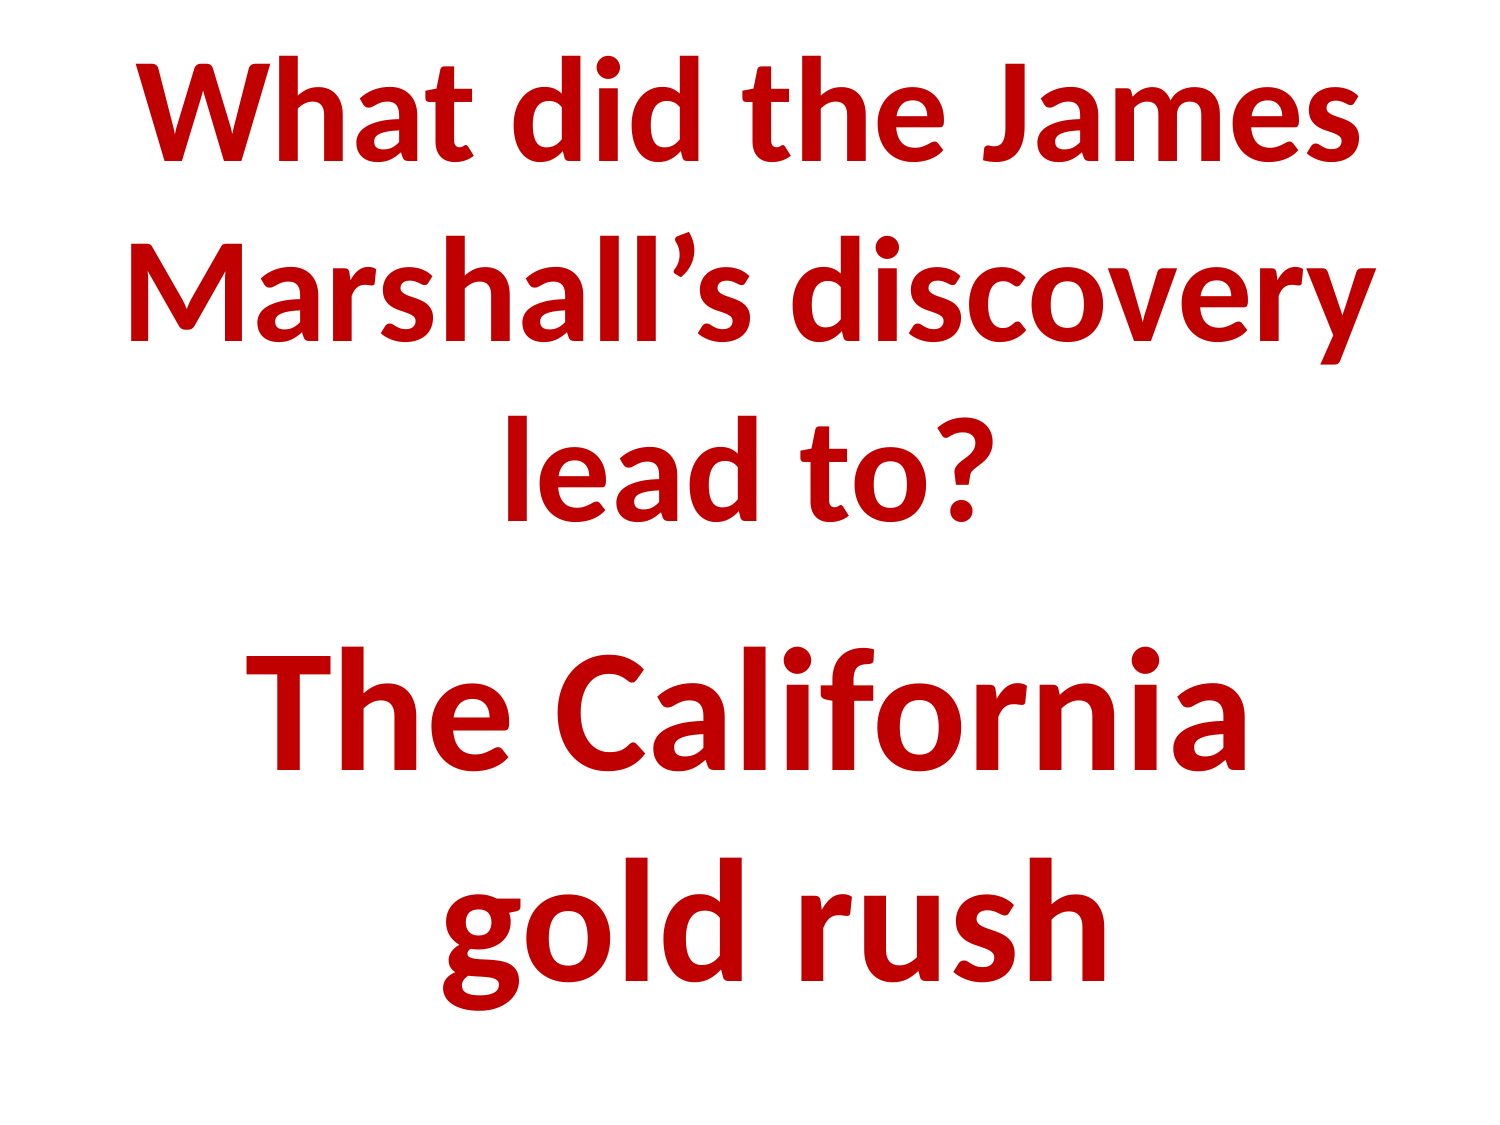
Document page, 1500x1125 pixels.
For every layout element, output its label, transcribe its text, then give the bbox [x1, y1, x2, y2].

list The California gold rush [75, 587, 1425, 1025]
title What did the James Marshall’s discovery lead to? [75, 187, 1425, 375]
